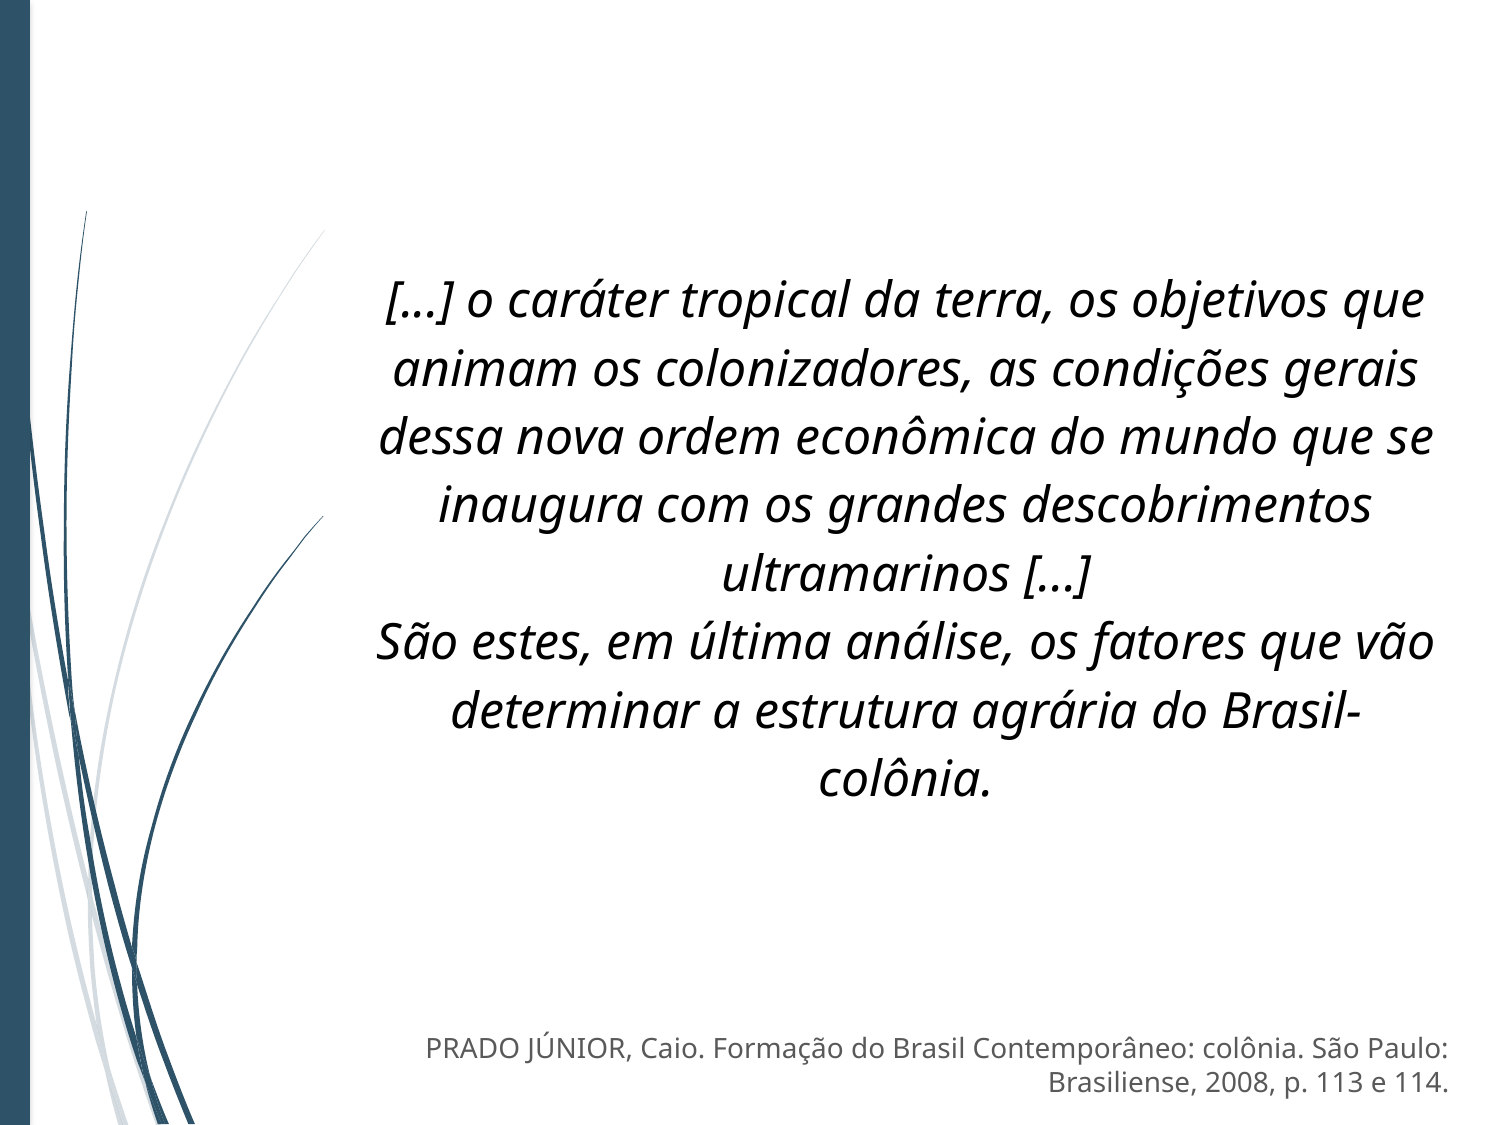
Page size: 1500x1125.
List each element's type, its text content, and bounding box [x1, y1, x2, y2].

list PRADO JÚNIOR, Caio. Formação do Brasil Contemporâneo: colônia. São Paulo: Brasiliense, 2008, p. 113 e 114. [348, 1023, 1465, 1106]
list [...] o caráter tropical da terra, os objetivos que animam os colonizadores, as condições gerais dessa nova ordem econômica do mundo que se inaugura com os grandes descobrimentos ultramarinos [...] São estes, em última análise, os fatores que vão determinar a estrutura agrária do Brasil-colônia. [348, 54, 1465, 1012]
